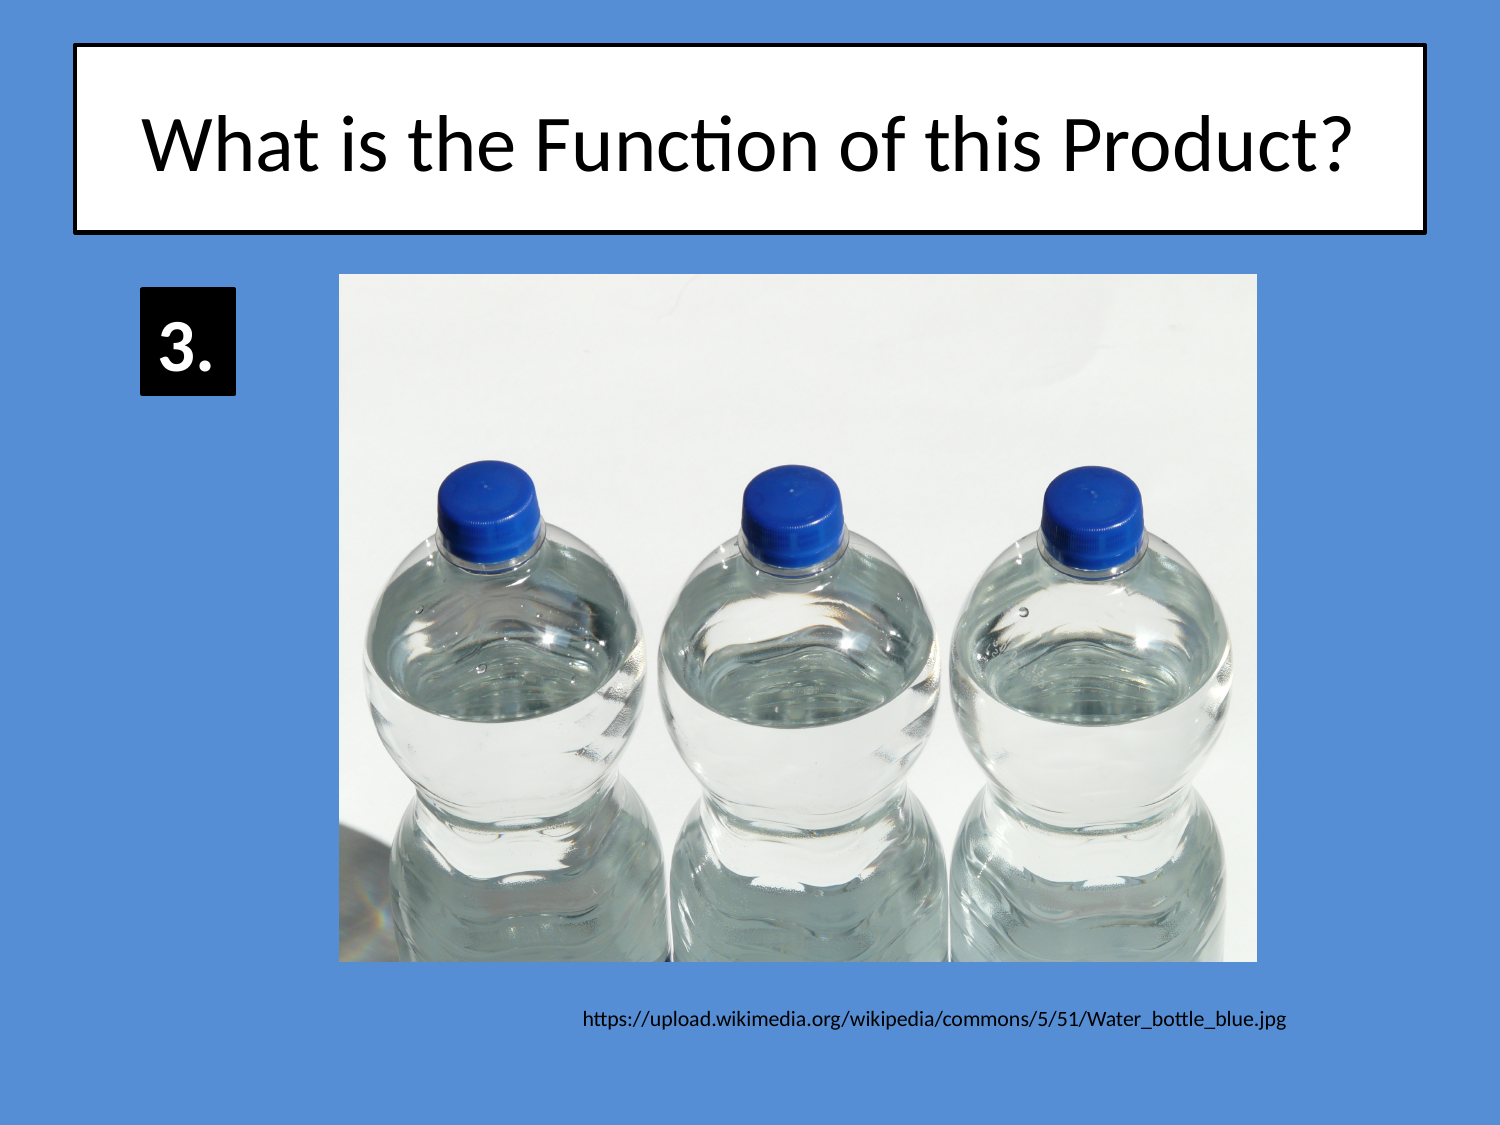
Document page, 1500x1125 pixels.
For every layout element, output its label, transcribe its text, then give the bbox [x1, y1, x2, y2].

title What is the Function of this Product? [73, 43, 1427, 235]
text_box https://upload.wikimedia.org/wikipedia/commons/5/51/Water_bottle_blue.jpg [567, 997, 1318, 1039]
text_box 3. [140, 287, 236, 396]
picture [339, 273, 1257, 962]
